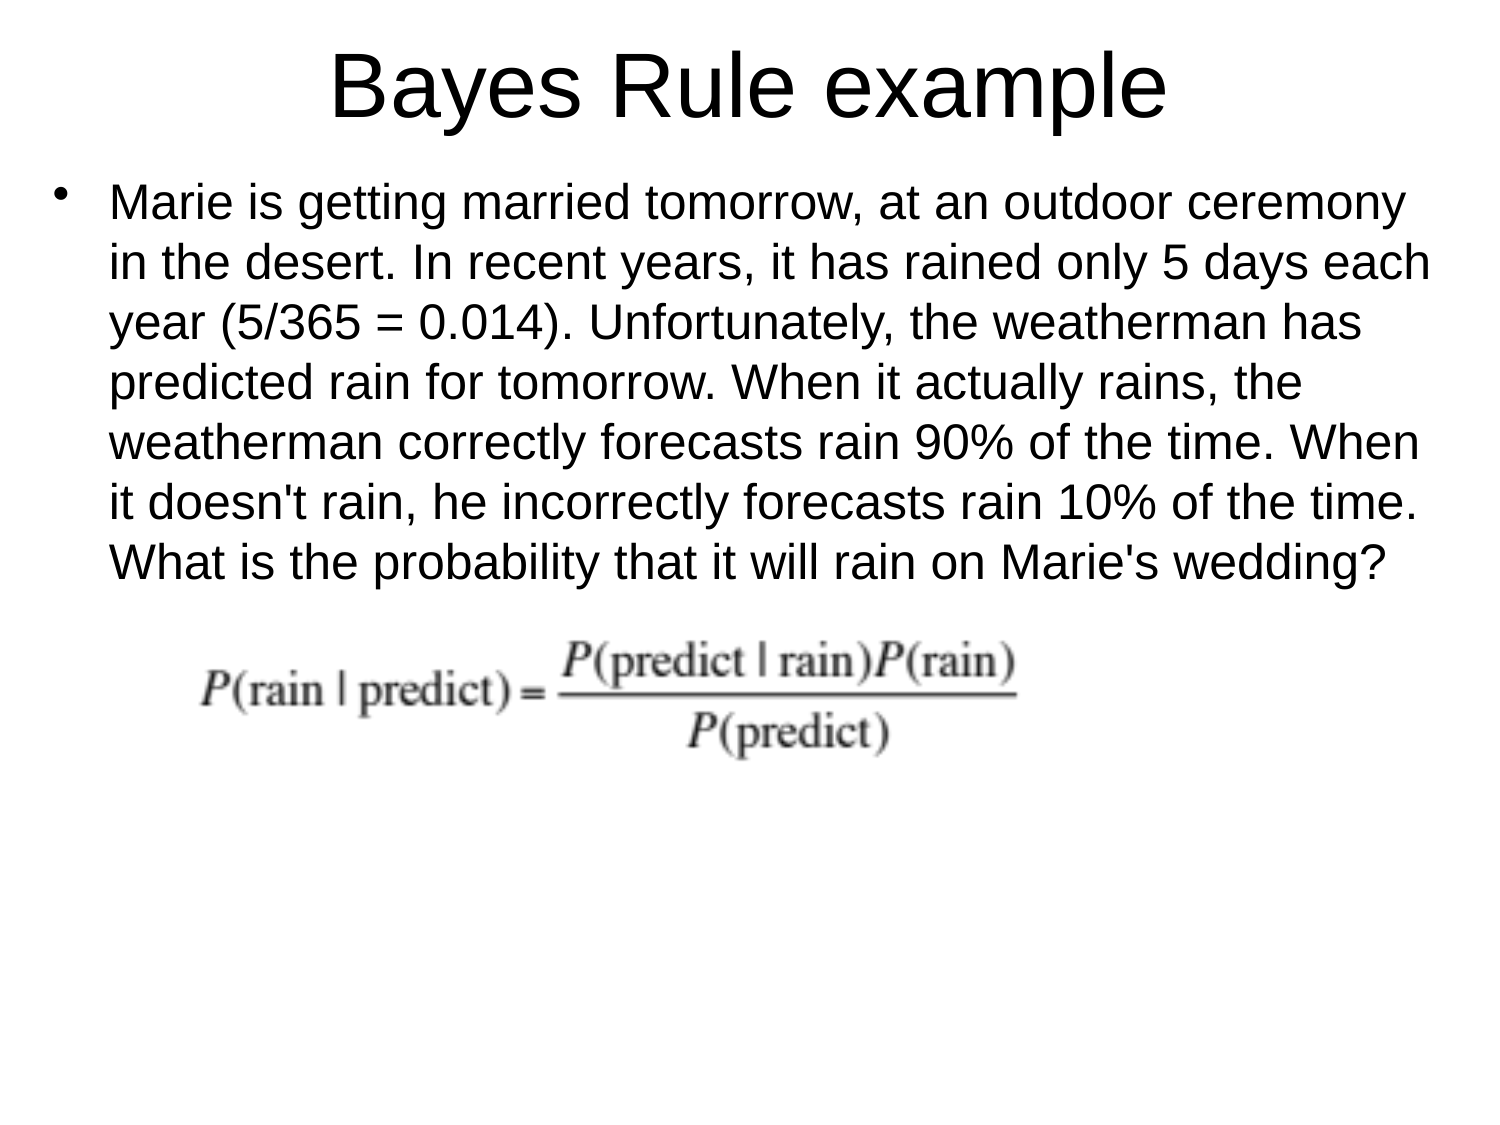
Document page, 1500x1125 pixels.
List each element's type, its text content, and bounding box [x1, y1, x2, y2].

list Marie is getting married tomorrow, at an outdoor ceremony in the desert. In recent years, it has rained only 5 days each year (5/365 = 0.014). Unfortunately, the weatherman has predicted rain for tomorrow. When it actually rains, the weatherman correctly forecasts rain 90% of the time. When it doesn't rain, he incorrectly forecasts rain 10% of the time. What is the probability that it will rain on Marie's wedding? [37, 162, 1463, 968]
title Bayes Rule example [74, 0, 1426, 162]
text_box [194, 626, 1024, 765]
